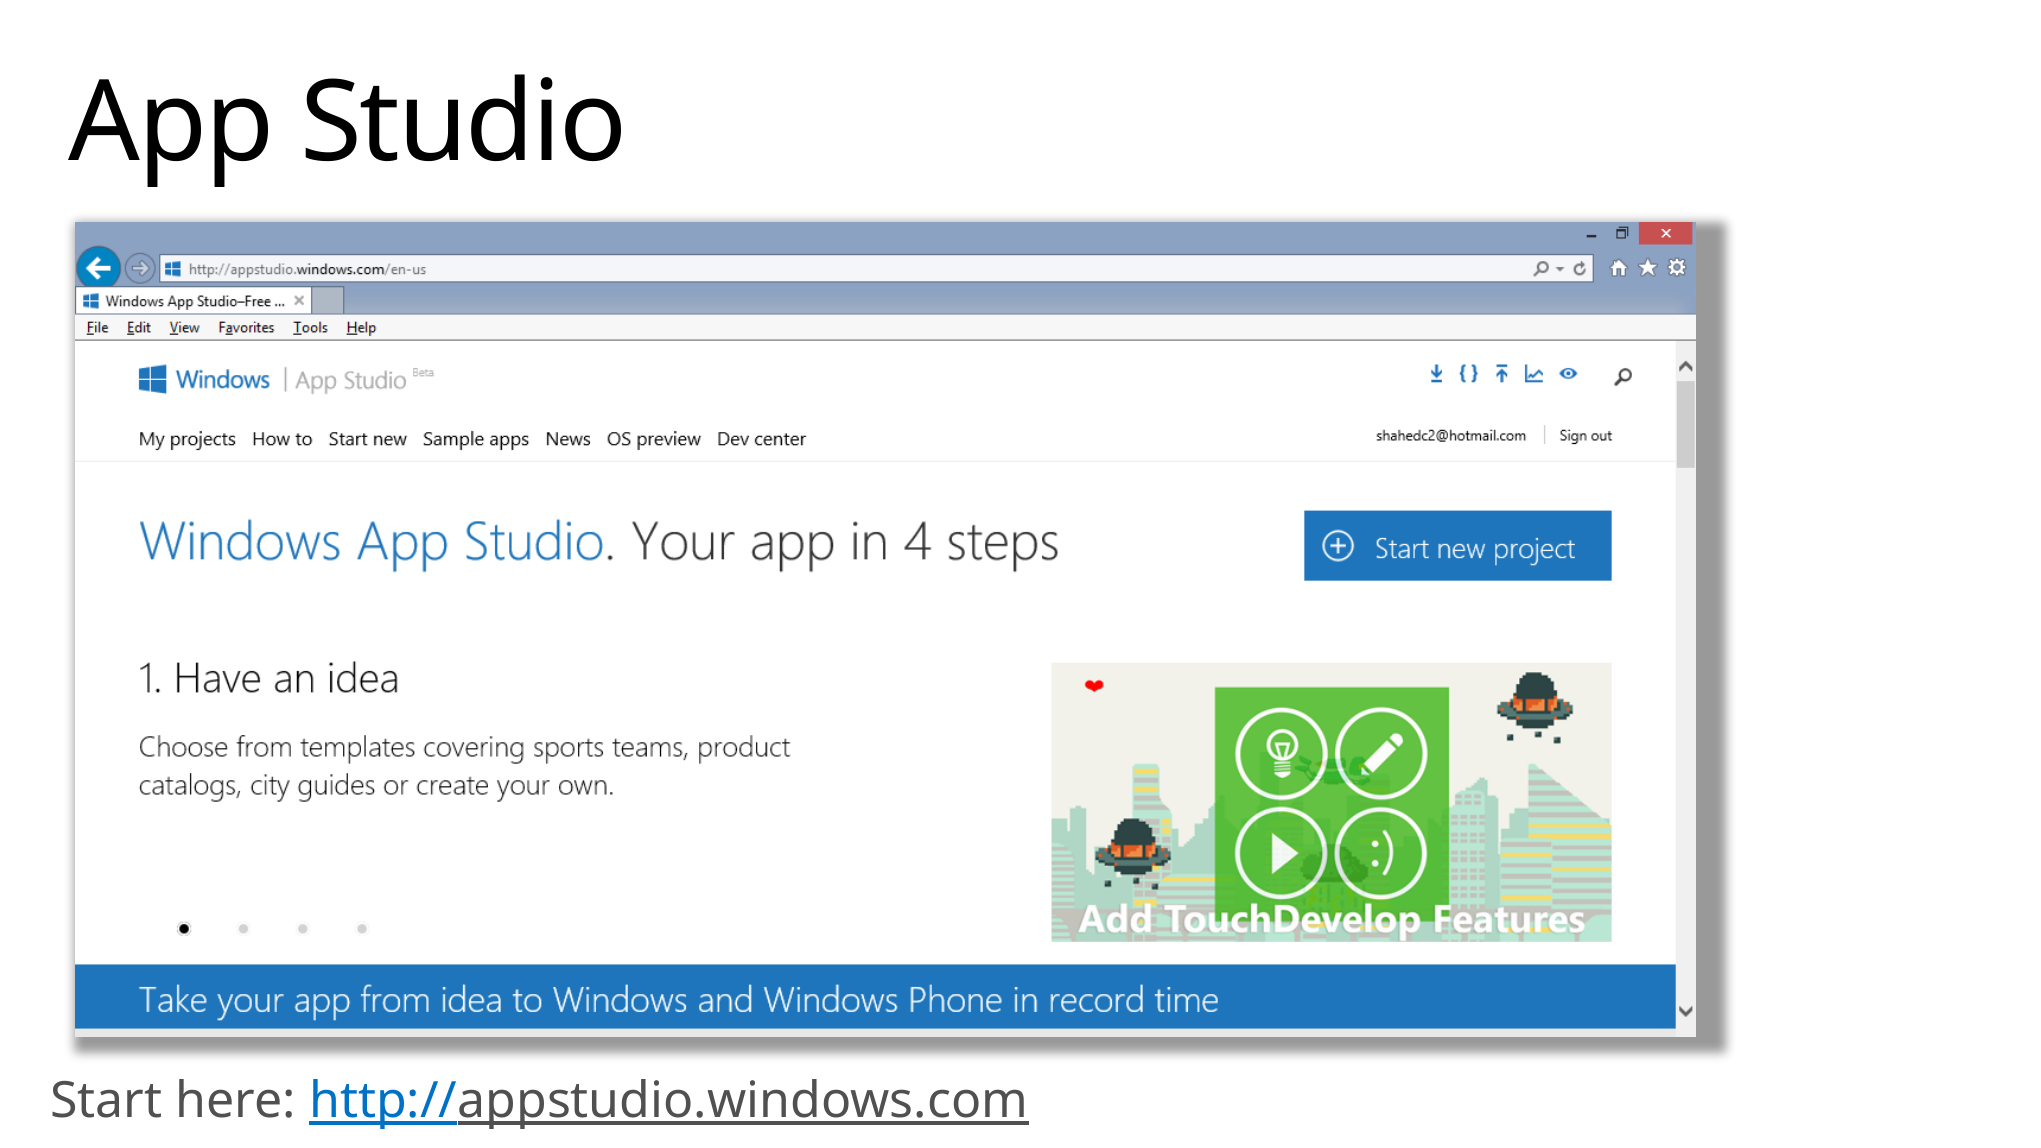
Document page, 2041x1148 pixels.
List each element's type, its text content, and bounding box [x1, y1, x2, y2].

picture [74, 222, 1696, 1037]
text_box Start here: http://appstudio.windows.com [20, 1044, 1072, 1148]
title App Studio [45, 48, 1996, 199]
